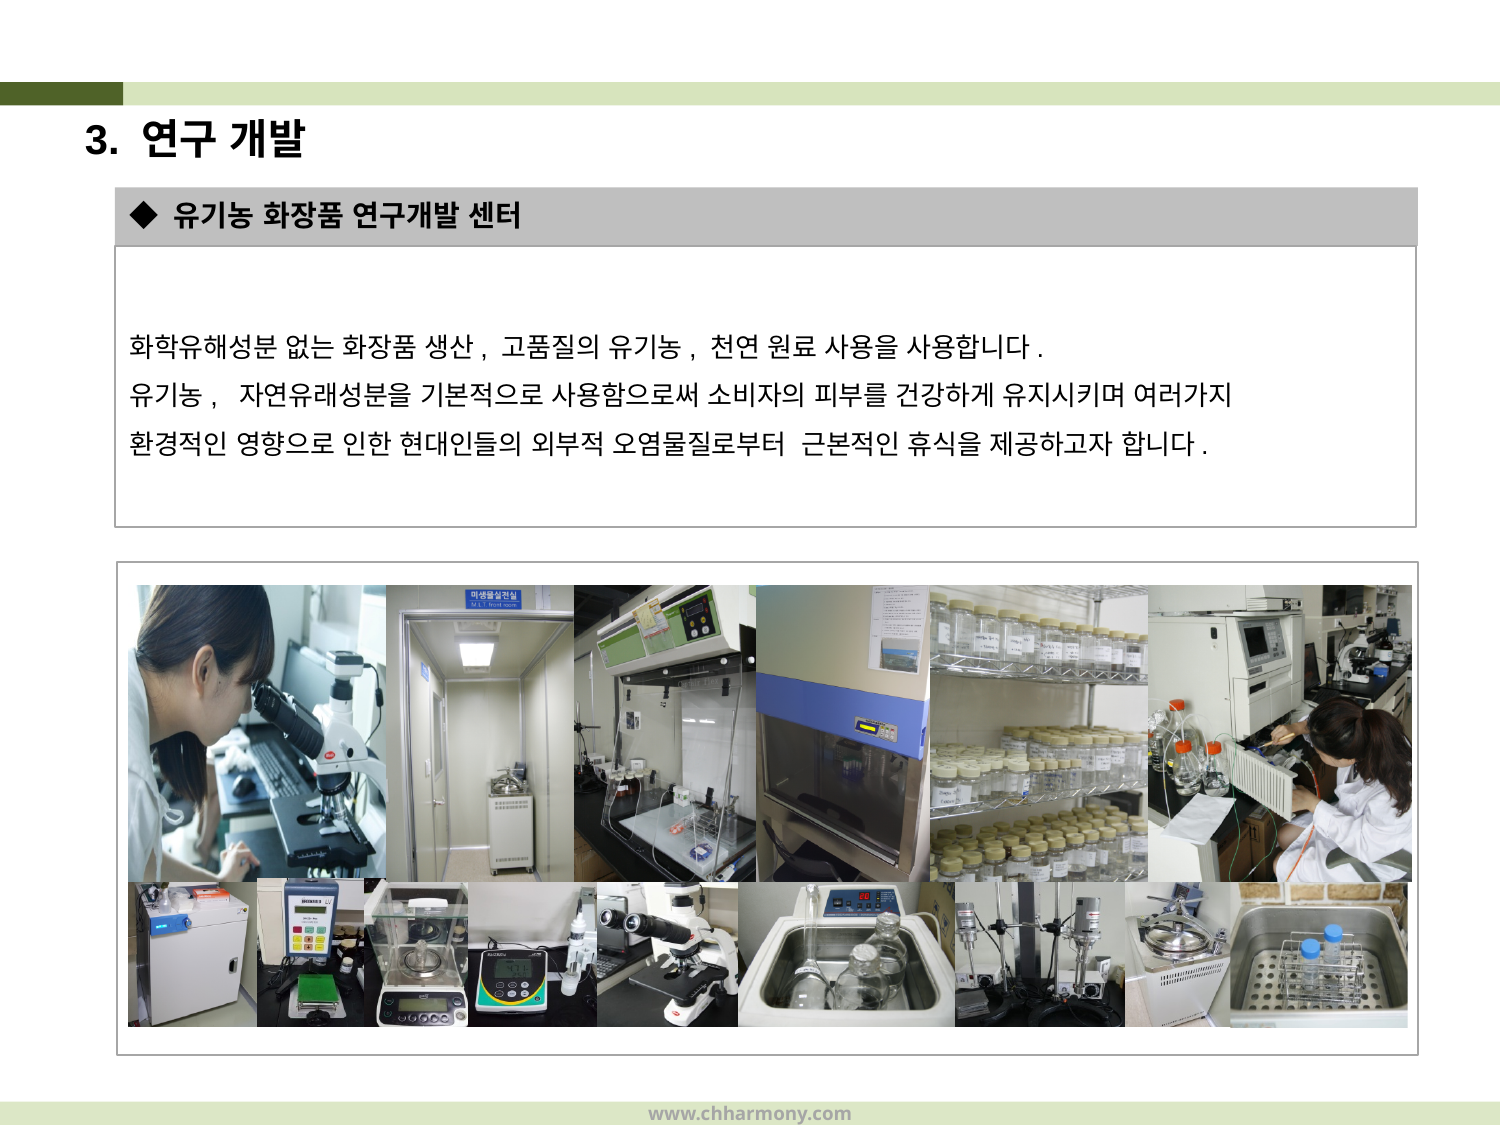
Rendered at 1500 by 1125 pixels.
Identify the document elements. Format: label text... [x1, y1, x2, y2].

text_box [128, 585, 1412, 1028]
text_box 3. 연구 개발 [70, 117, 1114, 171]
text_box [0, 81, 1500, 106]
text_box [117, 562, 1418, 1055]
text_box ◆ 유기농 화장품 연구개발 센터 [114, 187, 1418, 246]
text_box 화학유해성분 없는 화장품 생산, 고품질의 유기농, 천연 원료 사용을 사용합니다. 유기농, 자연유래성분을 기본적으로 사용함으로써 소비자의 피부를 건강하게 유지시키며 여러가지 환경적인 영향으로 인한 현대인들의 외부적 오염물질로부터 근본적인 휴식을 제공하고자 합니다. [114, 246, 1416, 528]
text_box www.chharmony.com [0, 1099, 1500, 1125]
